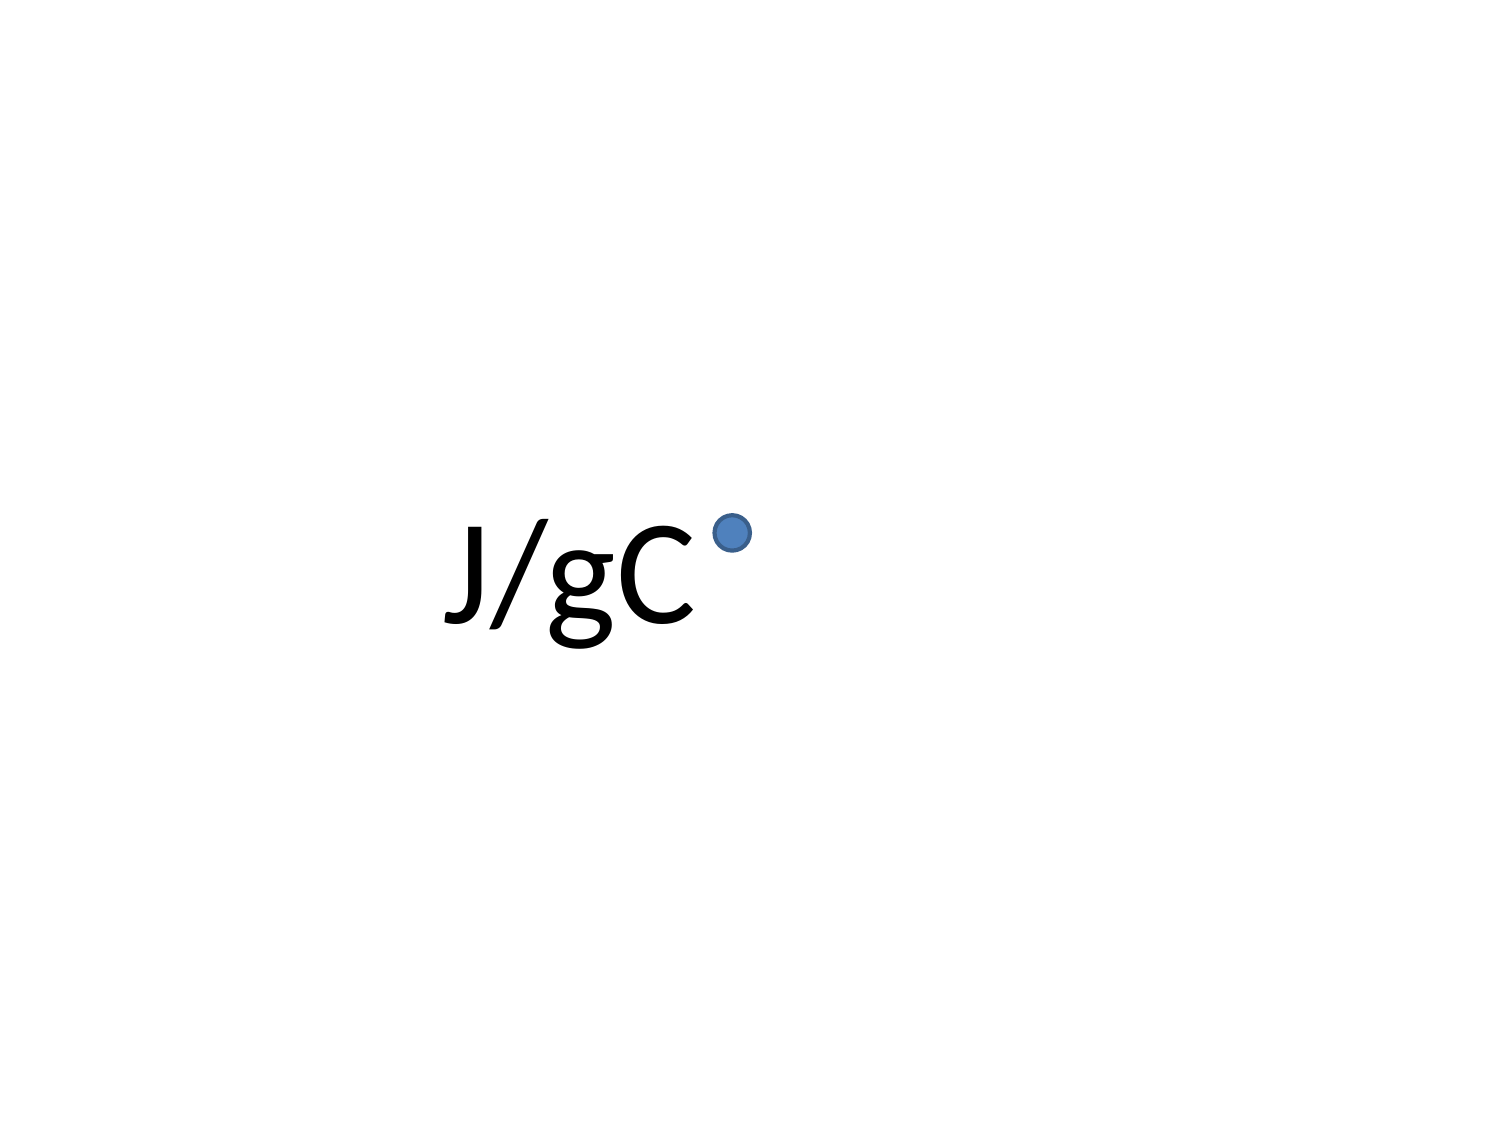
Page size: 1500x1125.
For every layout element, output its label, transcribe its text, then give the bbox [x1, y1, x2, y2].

text_box [712, 513, 753, 553]
list J/gC [75, 262, 1425, 1005]
